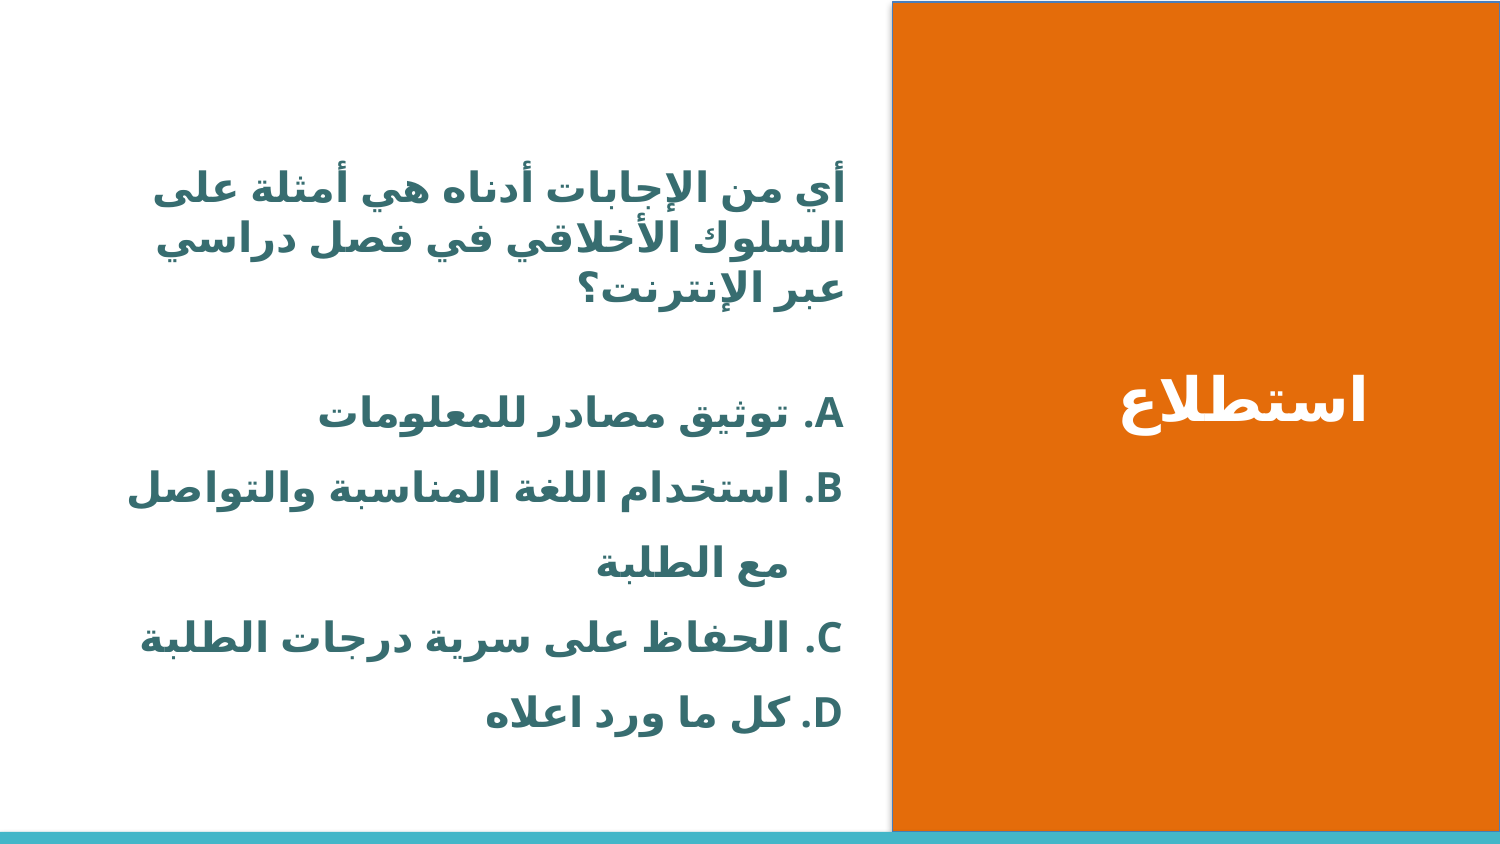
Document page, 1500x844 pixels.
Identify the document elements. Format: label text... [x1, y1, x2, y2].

text_box [892, 1, 1500, 831]
text_box أي من الإجابات أدناه هي أمثلة على السلوك الأخلاقي في فصل دراسي عبر الإنترنت؟ توثيق مصادر للمعلومات استخدام اللغة المناسبة والتواصل مع الطلبة الحفاظ على سرية درجات الطلبة كل ما ورد اعلاه [68, 103, 862, 744]
text_box [0, 831, 1500, 844]
text_box استطلاع [1102, 327, 1405, 468]
